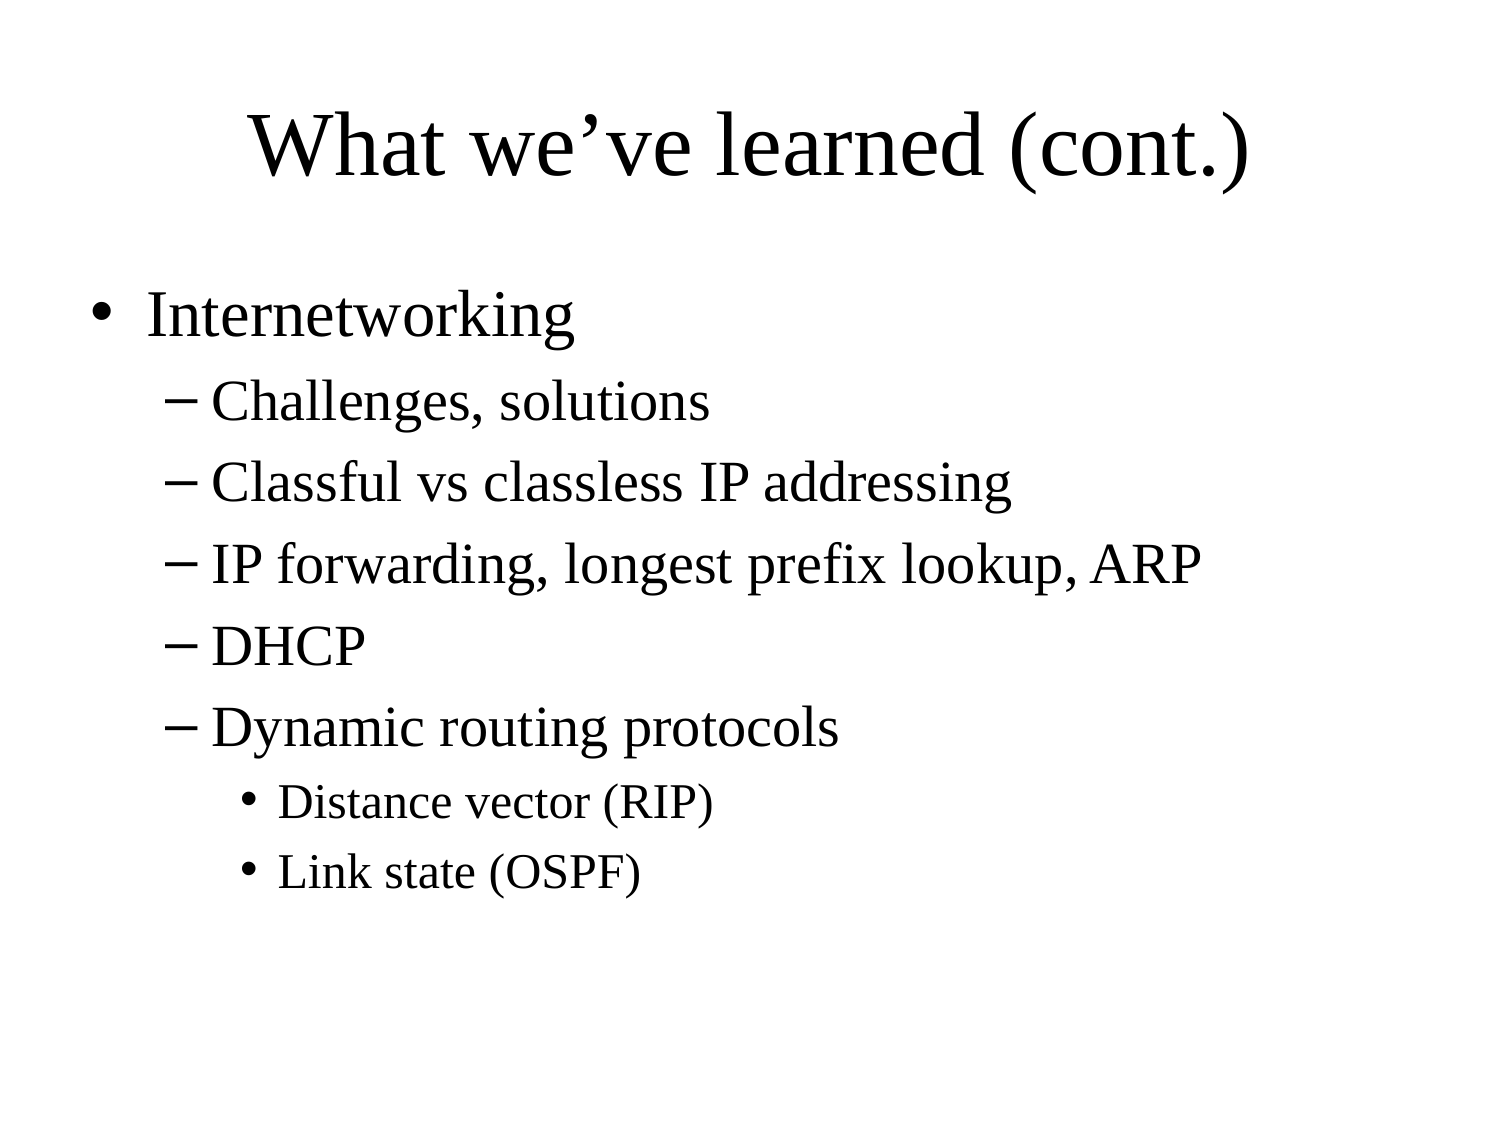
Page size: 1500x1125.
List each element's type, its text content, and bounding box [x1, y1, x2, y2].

title What we’ve learned (cont.) [74, 44, 1426, 233]
list Internetworking Challenges, solutions Classful vs classless IP addressing IP forwarding, longest prefix lookup, ARP DHCP Dynamic routing protocols Distance vector (RIP) Link state (OSPF) [74, 262, 1426, 1006]
